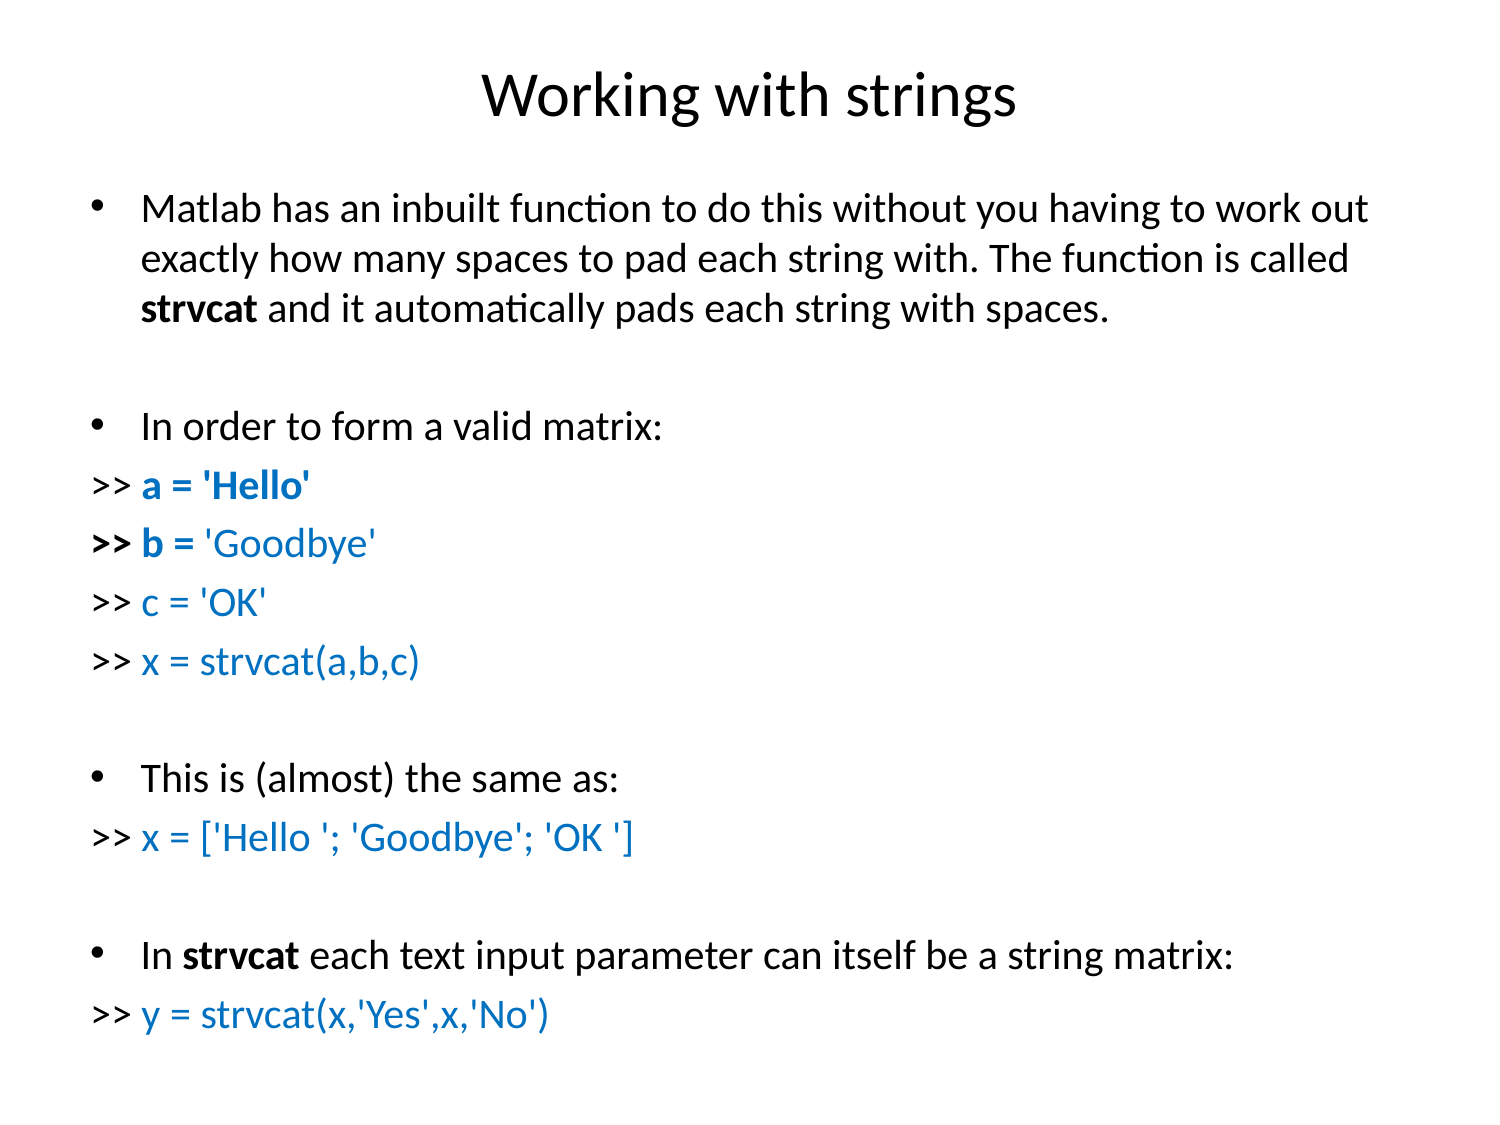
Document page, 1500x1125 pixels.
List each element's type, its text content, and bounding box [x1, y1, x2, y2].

list Matlab has an inbuilt function to do this without you having to work out exactly how many spaces to pad each string with. The function is called strvcat and it automatically pads each string with spaces. In order to form a valid matrix: >> a = 'Hello' >> b = 'Goodbye' >> c = 'OK' >> x = strvcat(a,b,c) This is (almost) the same as: >> x = ['Hello '; 'Goodbye'; 'OK '] In strvcat each text input parameter can itself be a string matrix: >> y = strvcat(x,'Yes',x,'No') [75, 172, 1425, 1047]
title Working with strings [75, 45, 1425, 138]
